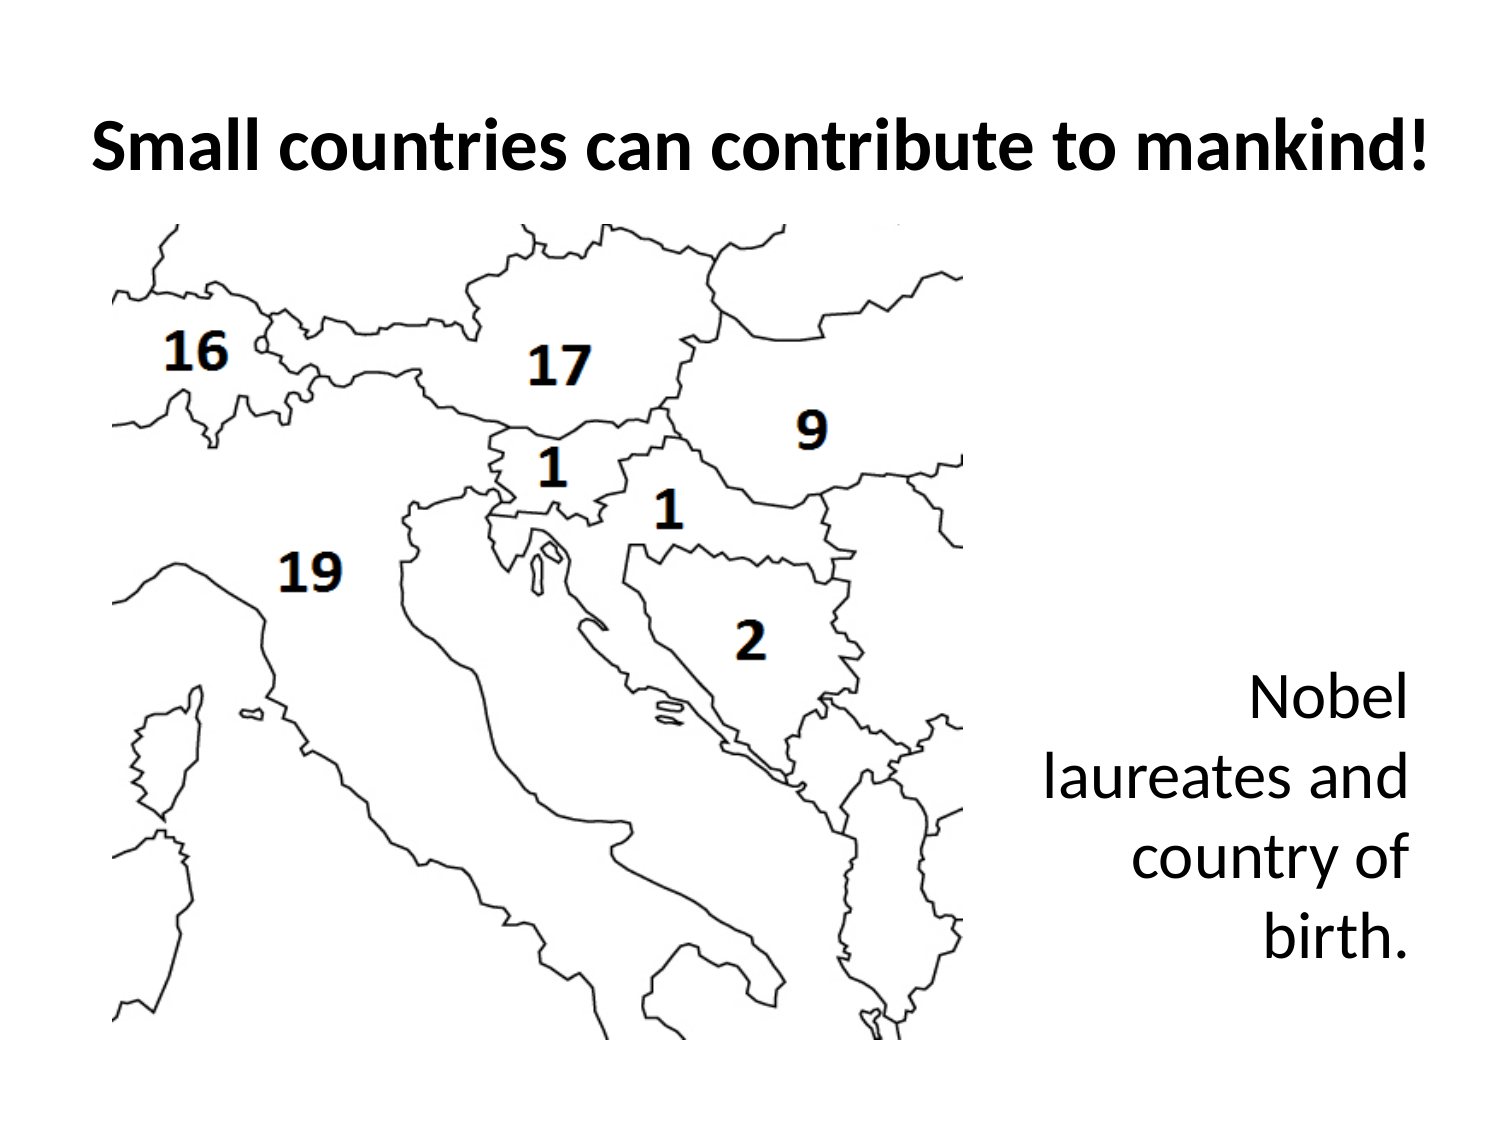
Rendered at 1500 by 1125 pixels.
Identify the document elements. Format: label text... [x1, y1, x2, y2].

list Nobel laureates and country of birth. [987, 644, 1425, 1005]
picture [112, 224, 963, 1040]
title Small countries can contribute to mankind! [75, 87, 1450, 233]
